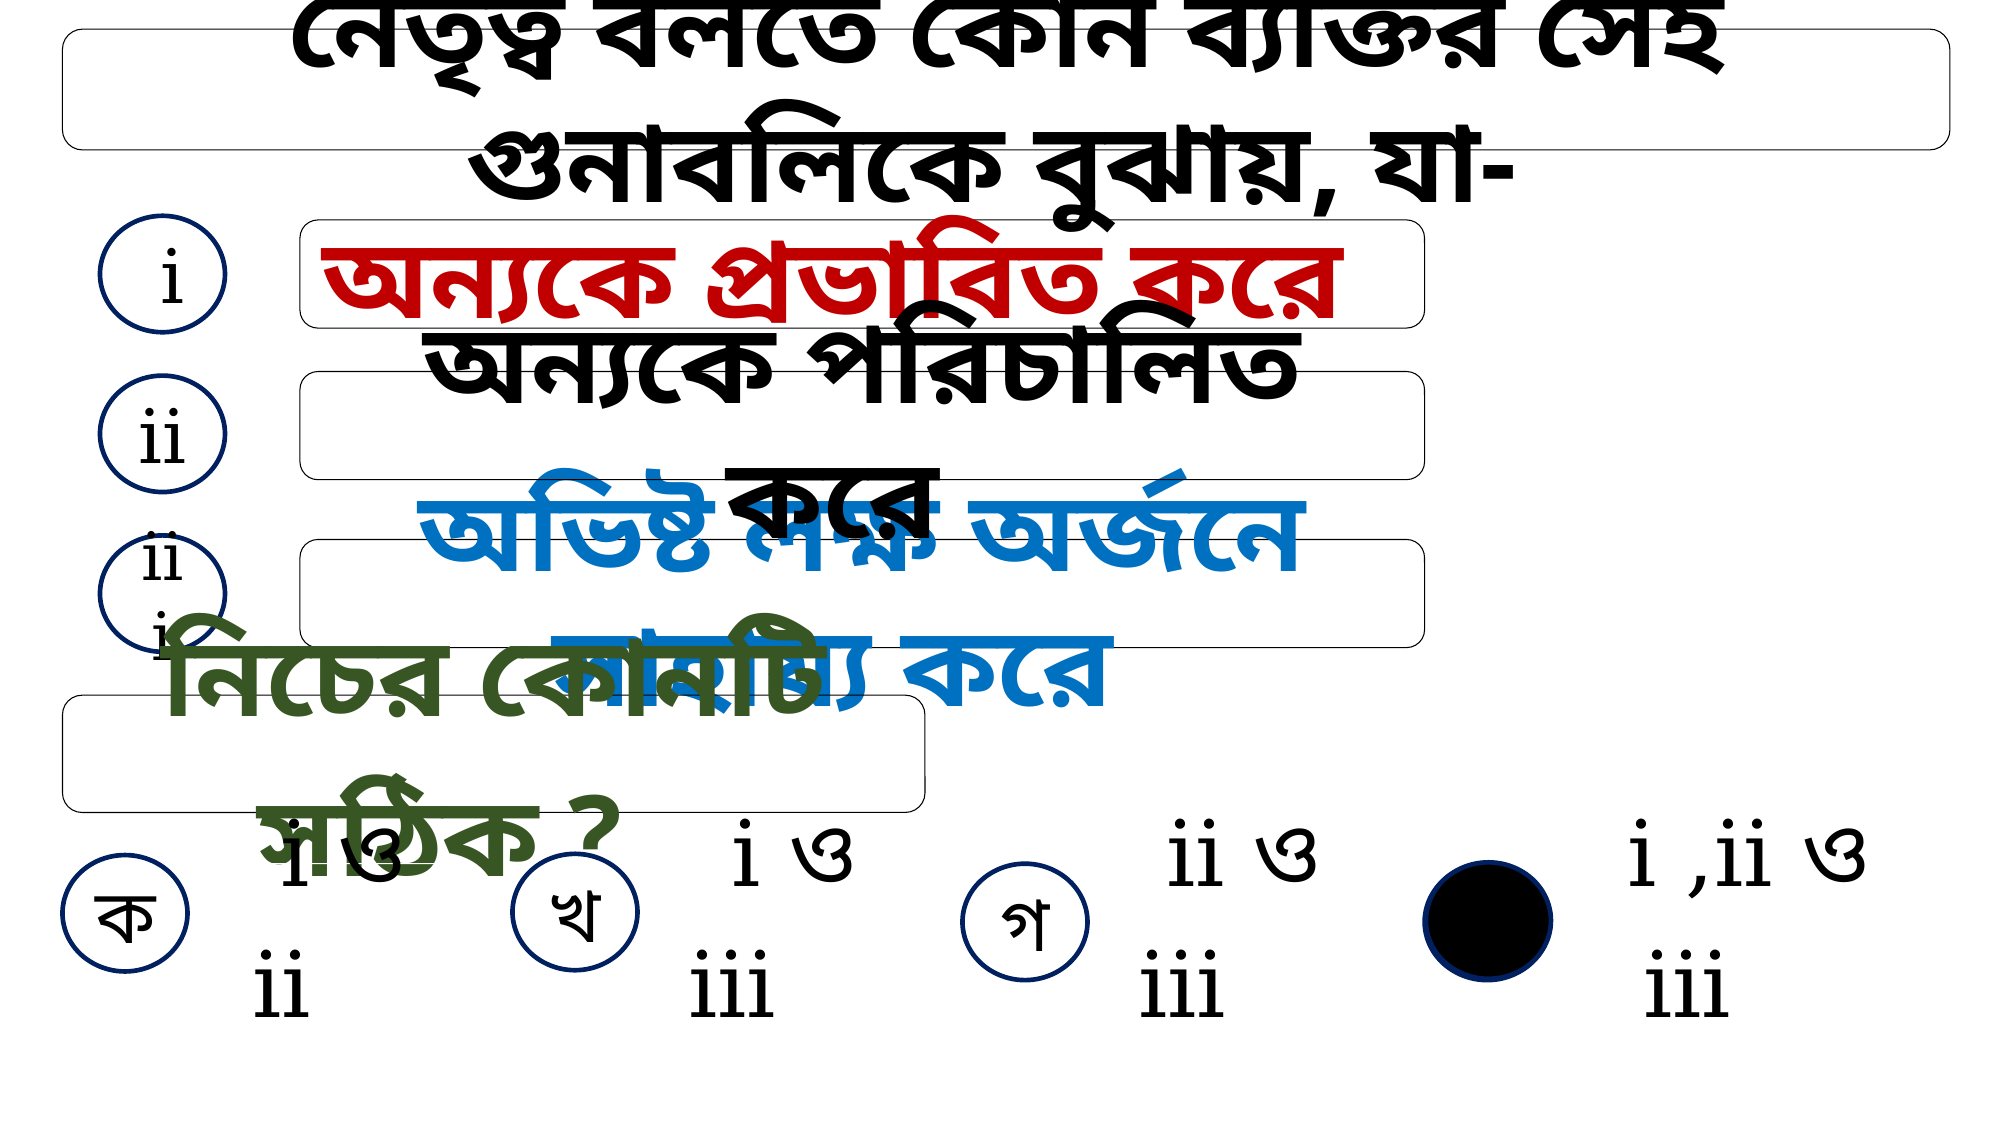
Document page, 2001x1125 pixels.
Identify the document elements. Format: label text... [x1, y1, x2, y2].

text_box i [98, 214, 227, 334]
text_box অন্যকে প্রভাবিত করে [299, 219, 1426, 329]
text_box i ও iii [661, 863, 927, 973]
text_box অভিষ্ট লক্ষ অর্জনে সাহায্য করে [299, 538, 1426, 649]
text_box ক [61, 854, 189, 973]
text_box i ,ii ও iii [1572, 863, 1926, 973]
text_box নিচের কোনটি সঠিক ? [61, 694, 926, 814]
text_box ii ও iii [1099, 863, 1388, 973]
text_box খ [511, 852, 639, 972]
text_box গ [961, 862, 1089, 982]
text_box নেতৃত্ব বলতে কোন ব্যক্তির সেই গুনাবলিকে বুঝায়, যা- [61, 28, 1951, 151]
text_box অন্যকে পরিচালিত করে [299, 370, 1426, 481]
text_box ii [98, 374, 227, 494]
text_box iii [98, 534, 227, 653]
text_box [1424, 861, 1552, 980]
text_box i ও ii [224, 863, 463, 973]
